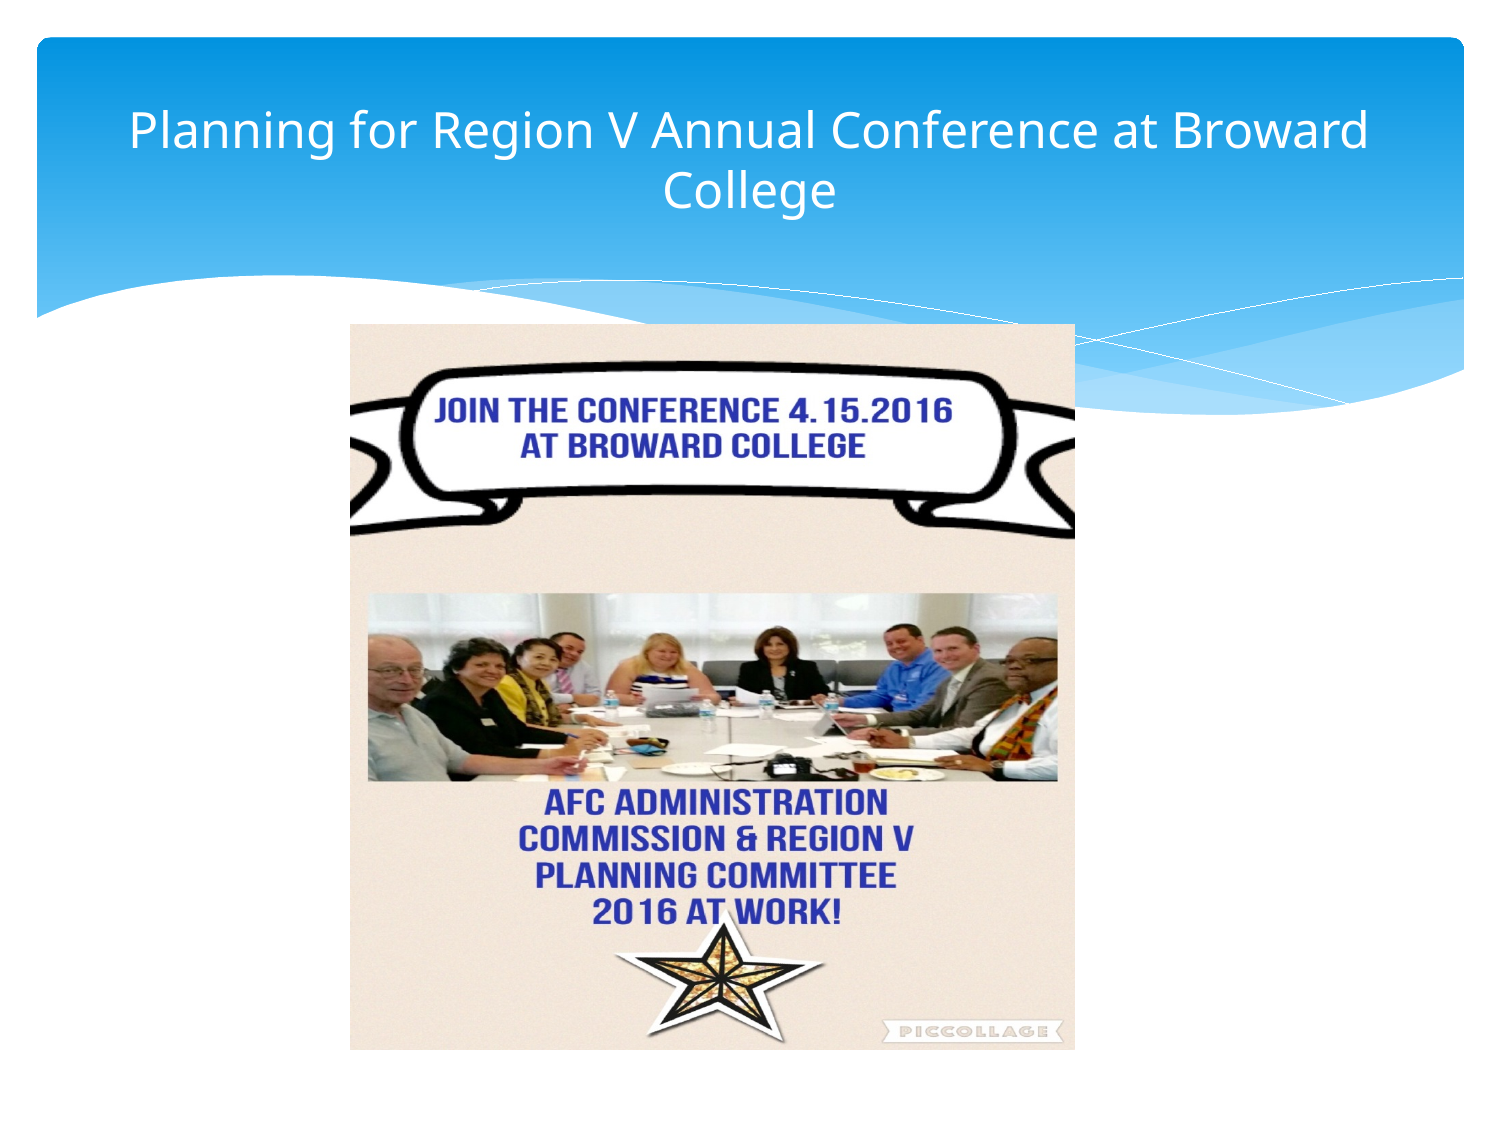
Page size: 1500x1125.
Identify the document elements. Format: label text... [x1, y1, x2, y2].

title Planning for Region V Annual Conference at Broward College [75, 55, 1425, 261]
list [349, 324, 1076, 1051]
